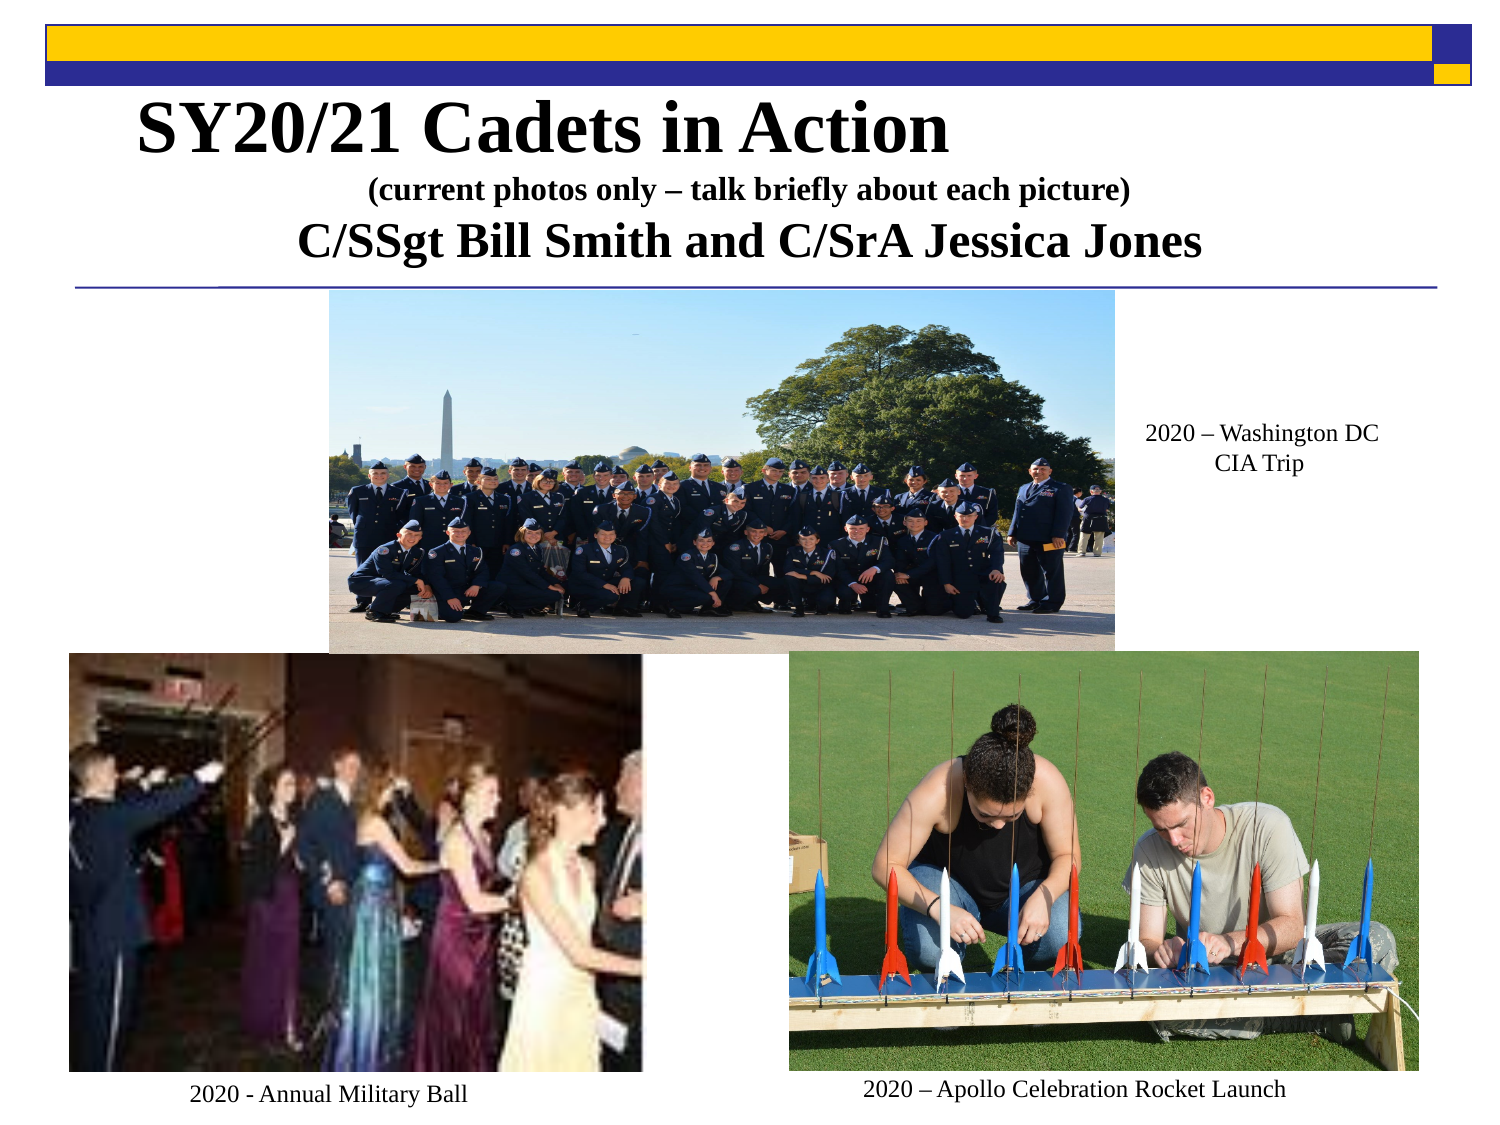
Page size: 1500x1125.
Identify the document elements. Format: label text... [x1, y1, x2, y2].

text_box 2020 - Annual Military Ball [122, 1081, 536, 1115]
text_box 2020 – Washington DC CIA Trip [1125, 409, 1400, 484]
text_box 2020 – Apollo Celebration Rocket Launch [812, 1079, 1344, 1111]
title SY20/21 Cadets in Action (current photos only – talk briefly about each picture) C/SSgt Bill Smith and C/SrA Jessica Jones [75, 87, 1425, 275]
picture [69, 289, 1420, 1073]
